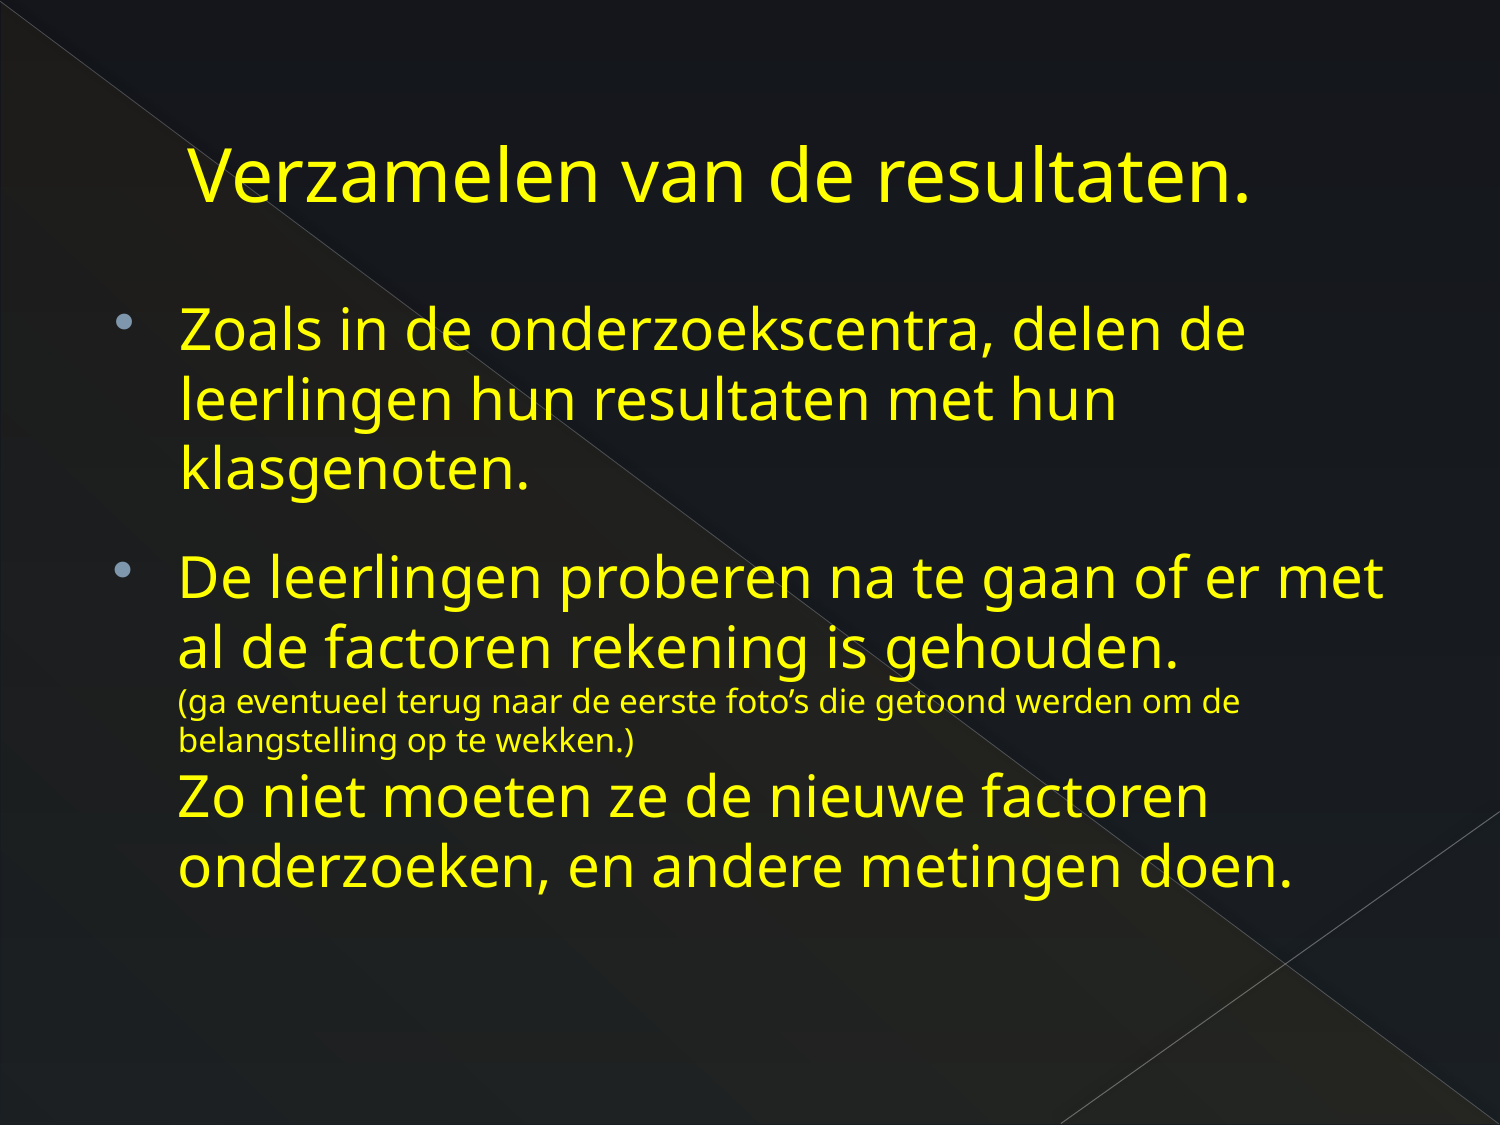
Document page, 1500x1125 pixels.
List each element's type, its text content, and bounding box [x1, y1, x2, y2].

text_box Verzamelen van de resultaten. [93, 90, 1444, 255]
text_box De leerlingen proberen na te gaan of er met al de factoren rekening is gehouden. (ga eventueel terug naar de eerste foto’s die getoond werden om de belangstelling op te wekken.) Zo niet moeten ze de nieuwe factoren onderzoeken, en andere metingen doen. [89, 532, 1400, 965]
text_box Zoals in de onderzoekscentra, delen de leerlingen hun resultaten met hun klasgenoten. [91, 284, 1442, 563]
